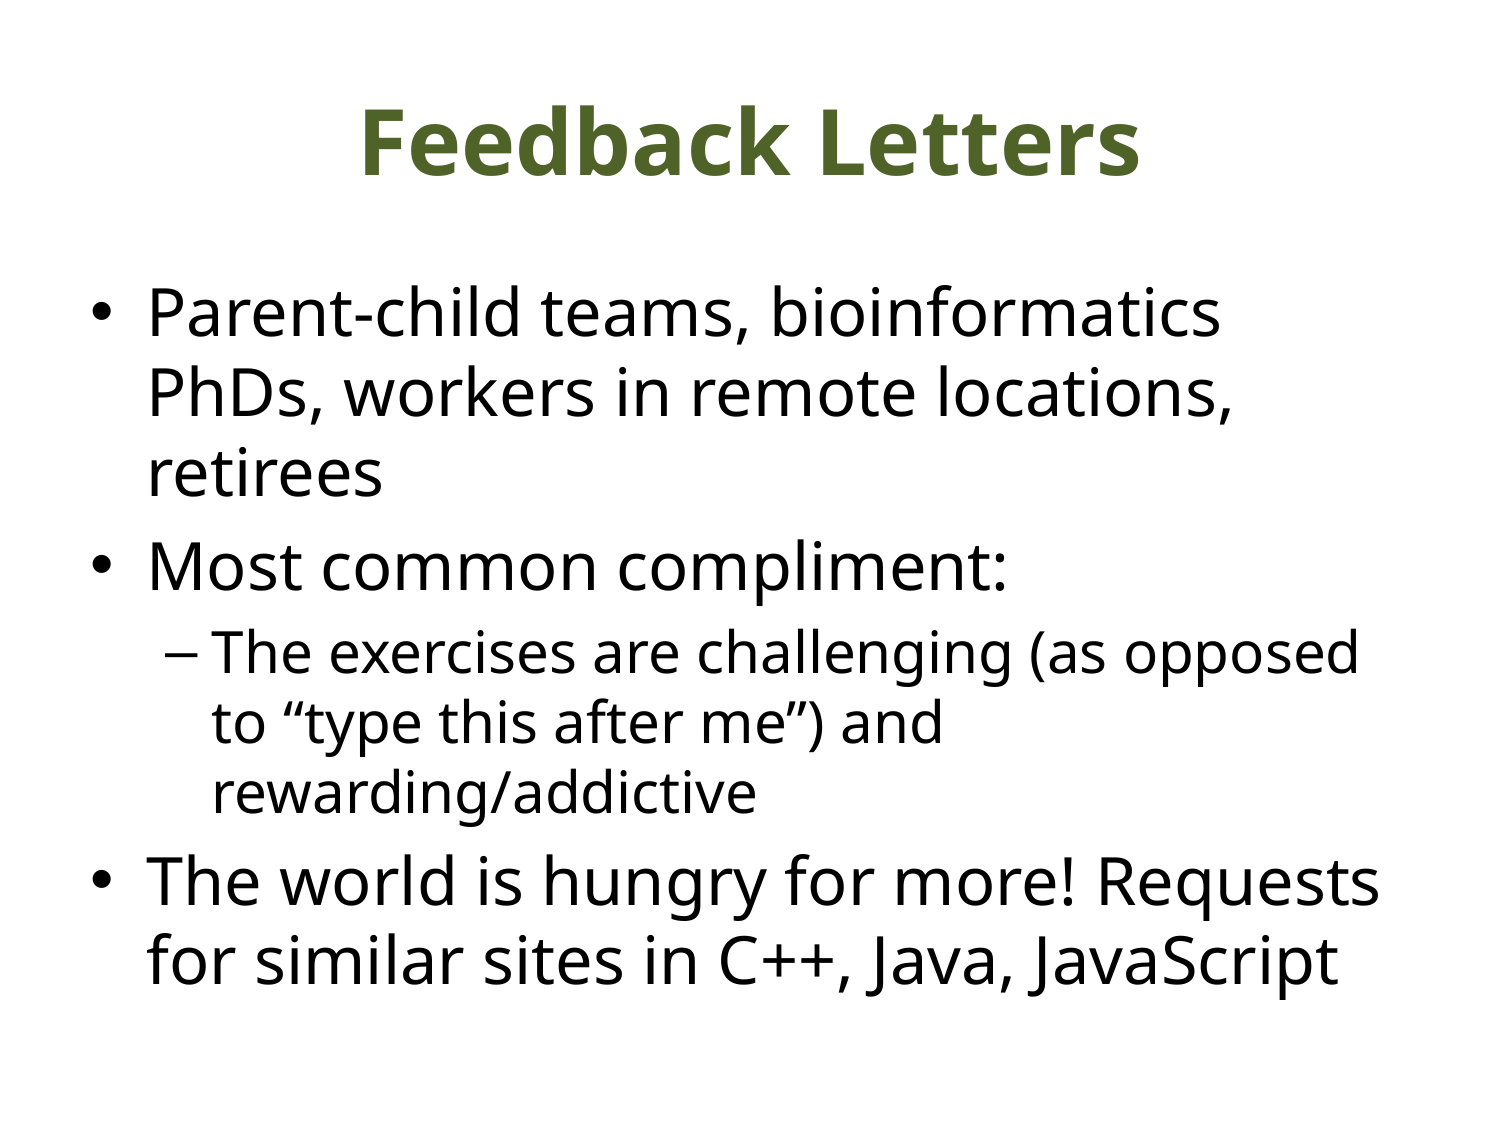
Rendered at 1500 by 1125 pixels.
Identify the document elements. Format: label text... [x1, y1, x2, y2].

title Feedback Letters [75, 45, 1425, 233]
list Parent-child teams, bioinformatics PhDs, workers in remote locations, retirees Most common compliment: The exercises are challenging (as opposed to “type this after me”) and rewarding/addictive The world is hungry for more! Requests for similar sites in C++, Java, JavaScript [75, 262, 1425, 1063]
